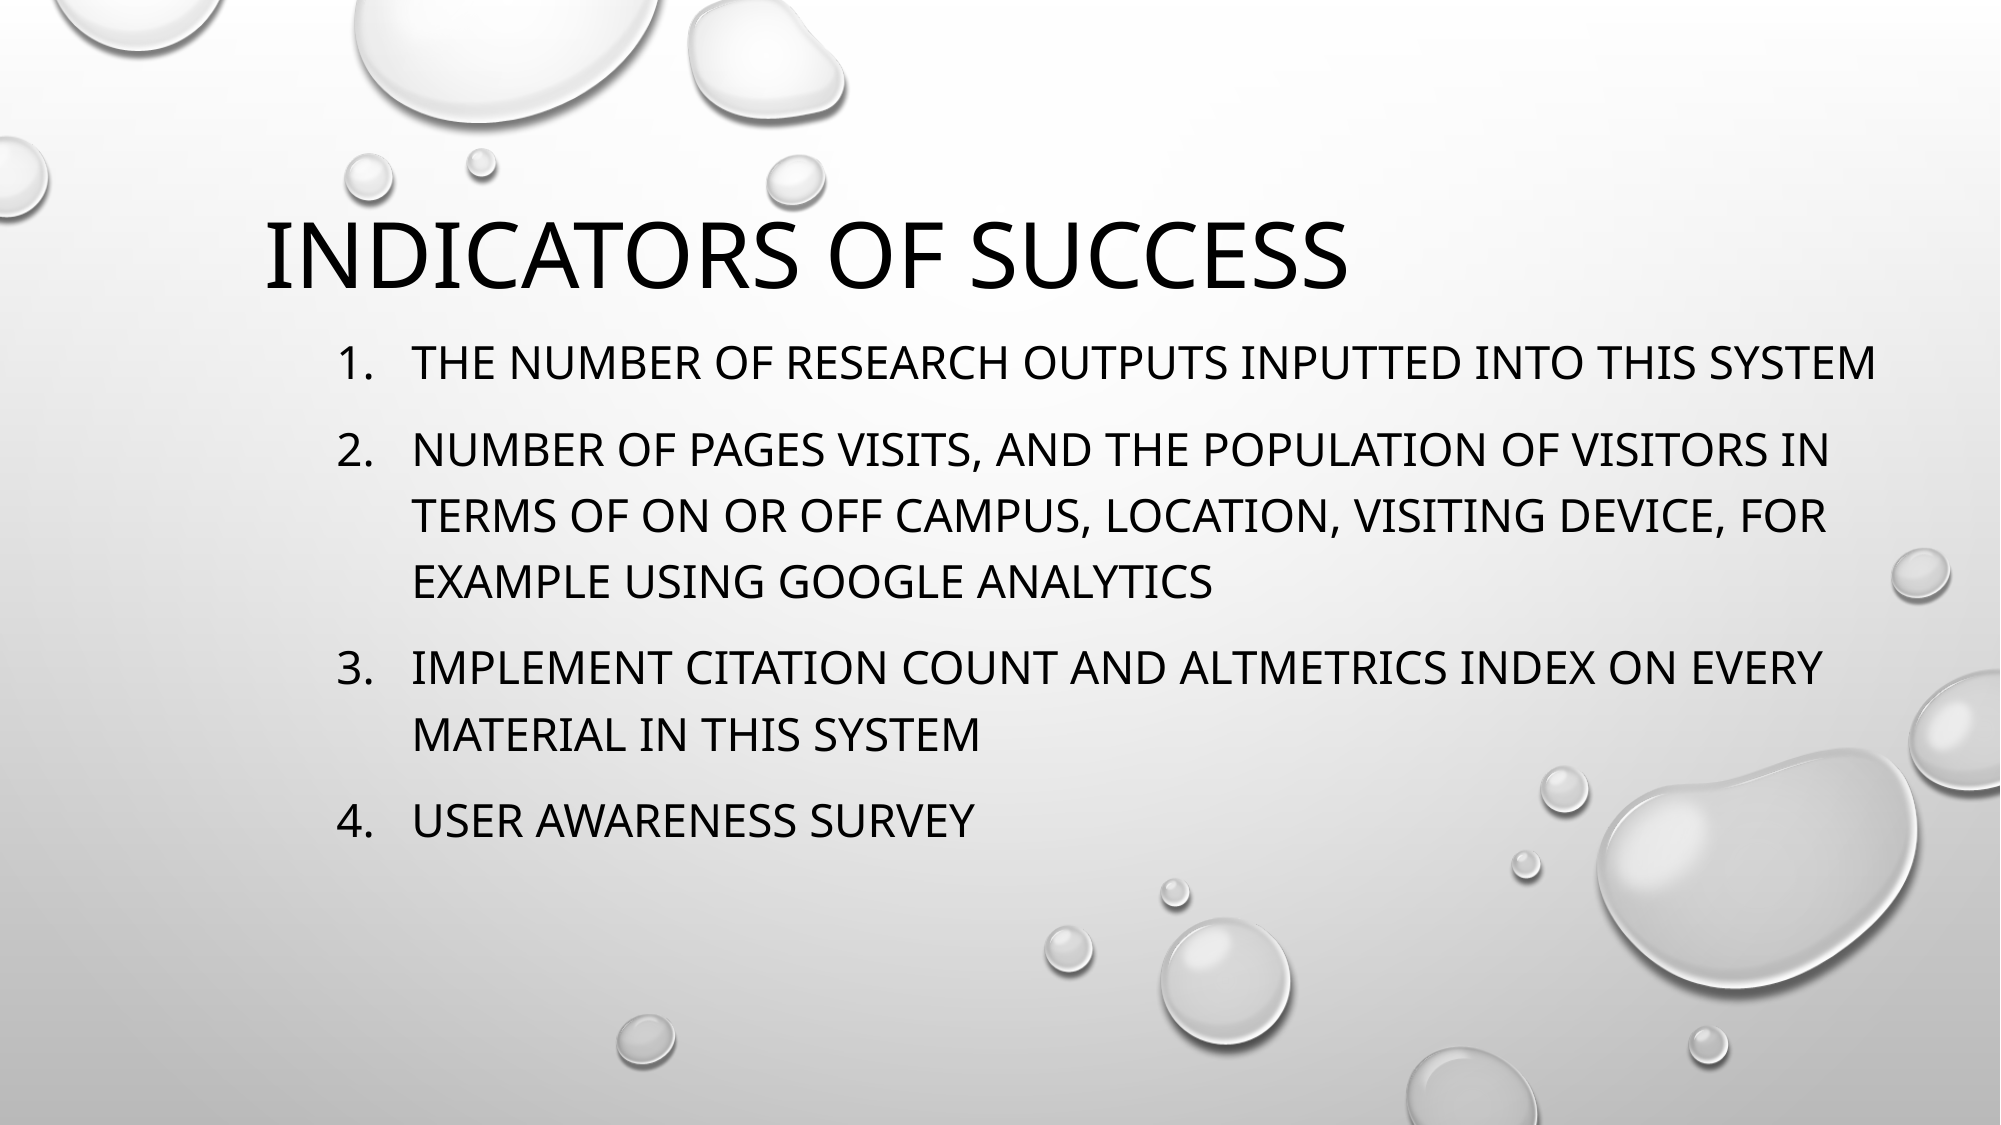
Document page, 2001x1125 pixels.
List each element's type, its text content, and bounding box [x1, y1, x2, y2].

subtitle The number of research outputs inputted into this system Number of pages visits, and the population of visitors in terms of on or off campus, location, visiting device, for example using Google Analytics Implement Citation count and AltmetriCs index on every material in this system User awareness survey [321, 315, 1914, 996]
title Indicators of Success [249, 170, 1750, 316]
picture [0, 0, 2000, 1125]
